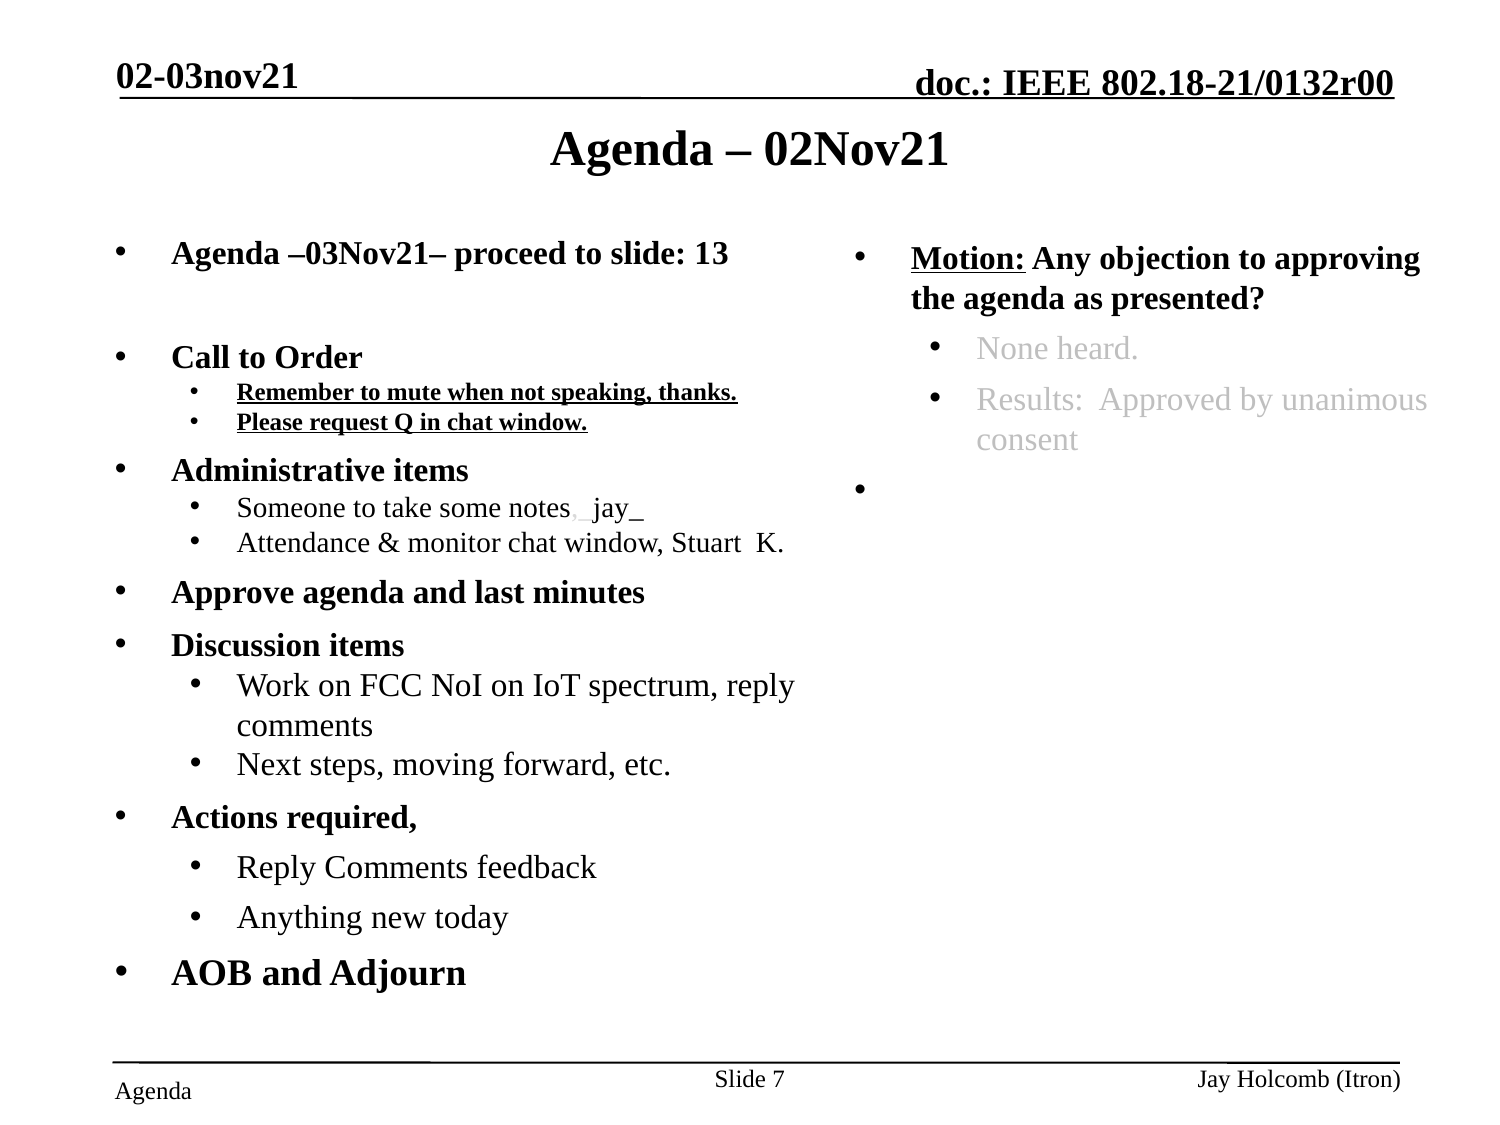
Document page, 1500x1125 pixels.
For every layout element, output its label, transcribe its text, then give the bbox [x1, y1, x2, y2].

text_box Agenda [99, 1069, 238, 1112]
list Motion: Any objection to approving the agenda as presented? None heard. Results: Approved by unanimous consent [839, 176, 1451, 1075]
title Agenda – 02Nov21 [118, 95, 1394, 176]
text_box Agenda –03Nov21– proceed to slide: 13 Call to Order Remember to mute when not speaking, thanks. Please request Q in chat window. Administrative items Someone to take some notes,_jay_ Attendance & monitor chat window, Stuart K. Approve agenda and last minutes Discussion items Work on FCC NoI on IoT spectrum, reply comments Next steps, moving forward, etc. Actions required, Reply Comments feedback Anything new today AOB and Adjourn [99, 170, 875, 1069]
slide_number Slide 7 [699, 1069, 800, 1123]
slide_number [115, 45, 477, 97]
footer Jay Holcomb (Itron) [878, 1075, 1402, 1093]
